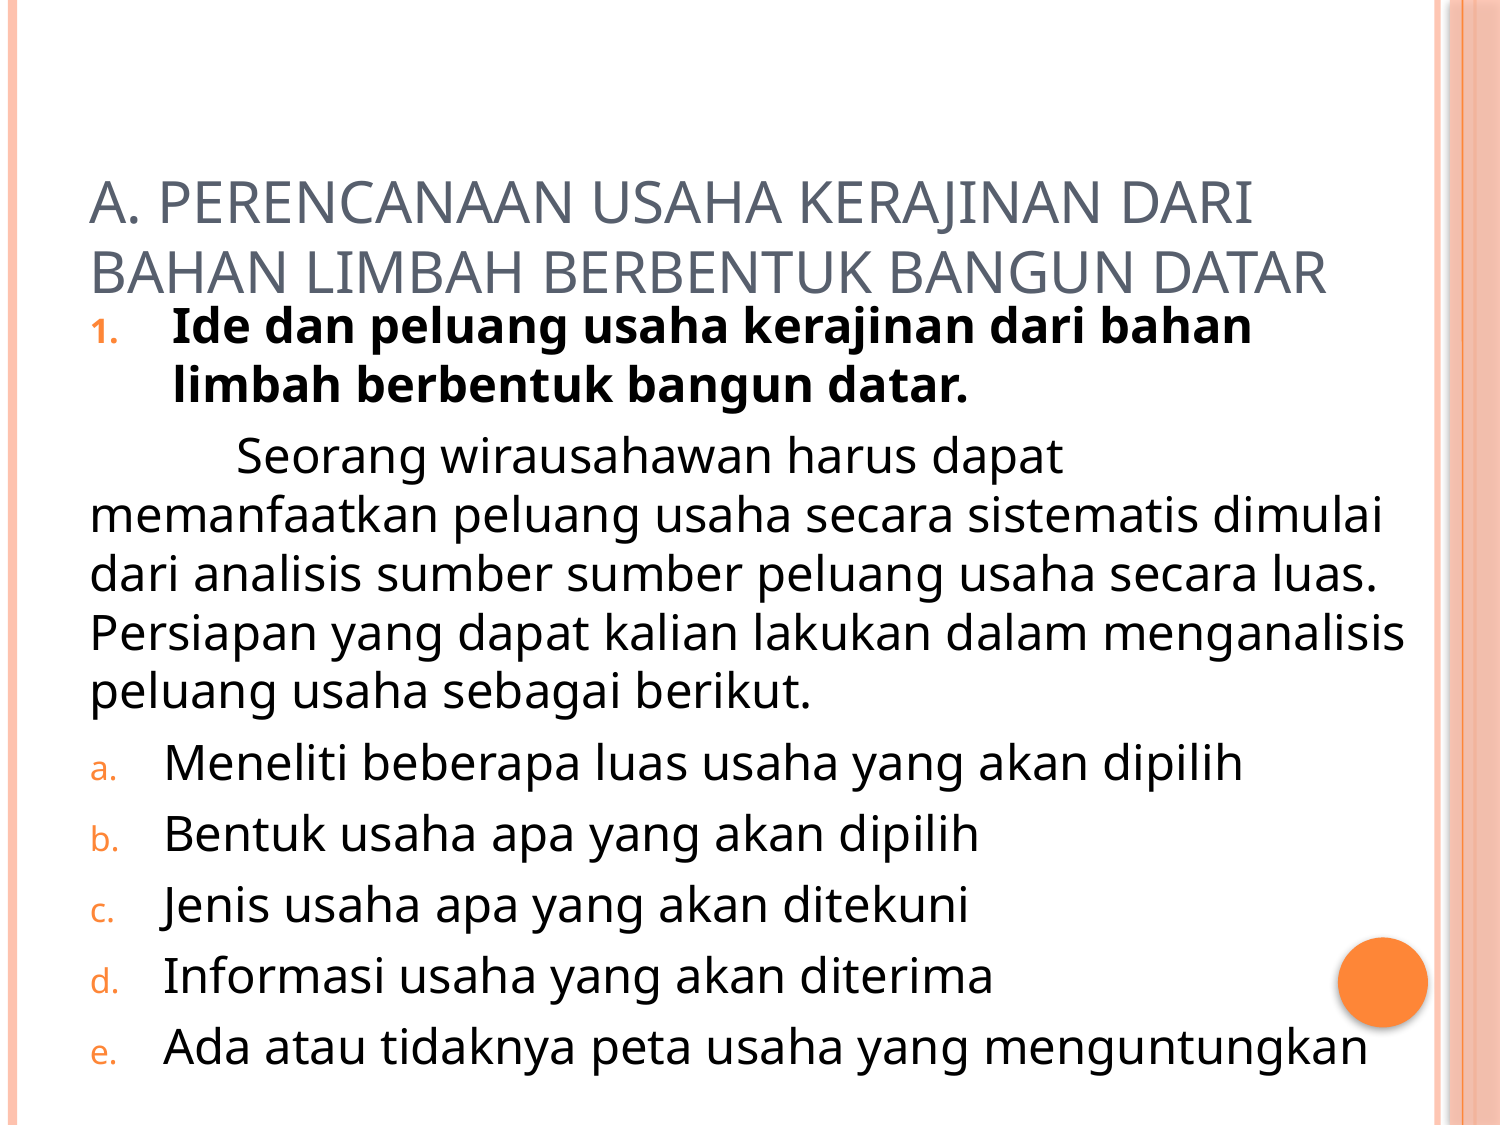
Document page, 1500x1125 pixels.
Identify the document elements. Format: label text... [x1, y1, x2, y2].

list Ide dan peluang usaha kerajinan dari bahan limbah berbentuk bangun datar. Seorang wirausahawan harus dapat memanfaatkan peluang usaha secara sistematis dimulai dari analisis sumber sumber peluang usaha secara luas. Persiapan yang dapat kalian lakukan dalam menganalisis peluang usaha sebagai berikut. Meneliti beberapa luas usaha yang akan dipilih Bentuk usaha apa yang akan dipilih Jenis usaha apa yang akan ditekuni Informasi usaha yang akan diterima Ada atau tidaknya peta usaha yang menguntungkan [75, 287, 1425, 1088]
title A. PERENCANAAN USAHA KERAJINAN DARI BAHAN LIMBAH BERBENTUK BANGUN DATAR [75, 45, 1425, 287]
